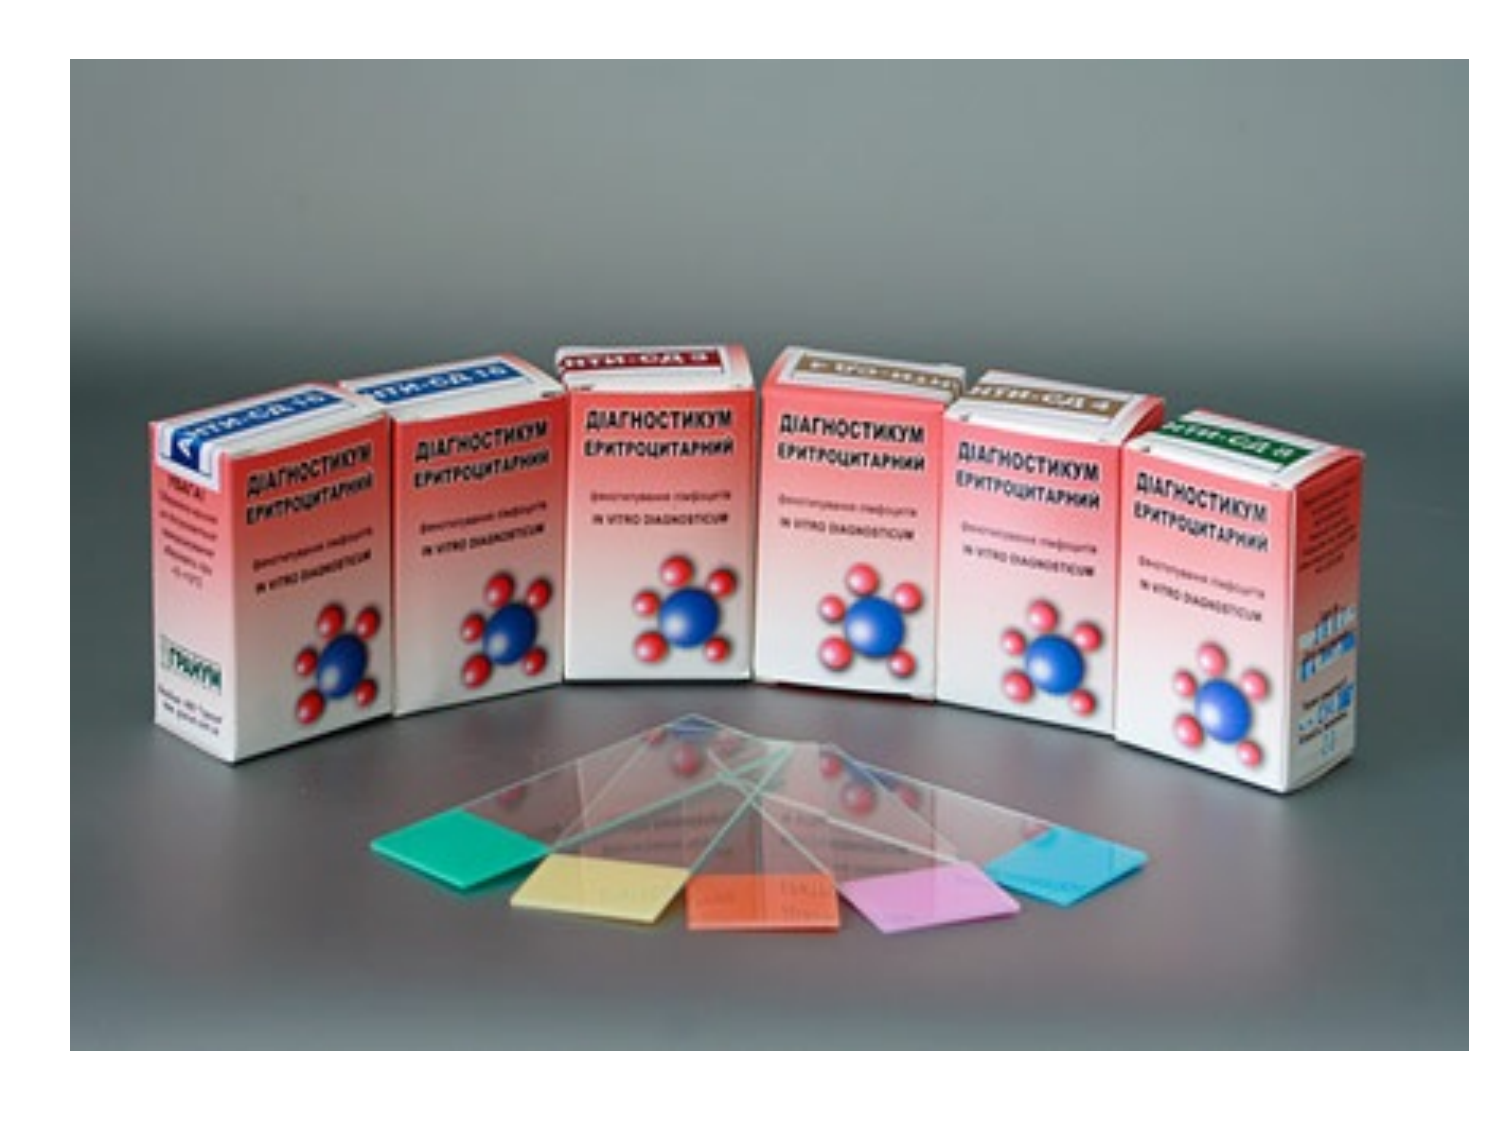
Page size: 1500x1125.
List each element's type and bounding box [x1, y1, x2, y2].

picture [70, 58, 1469, 1052]
